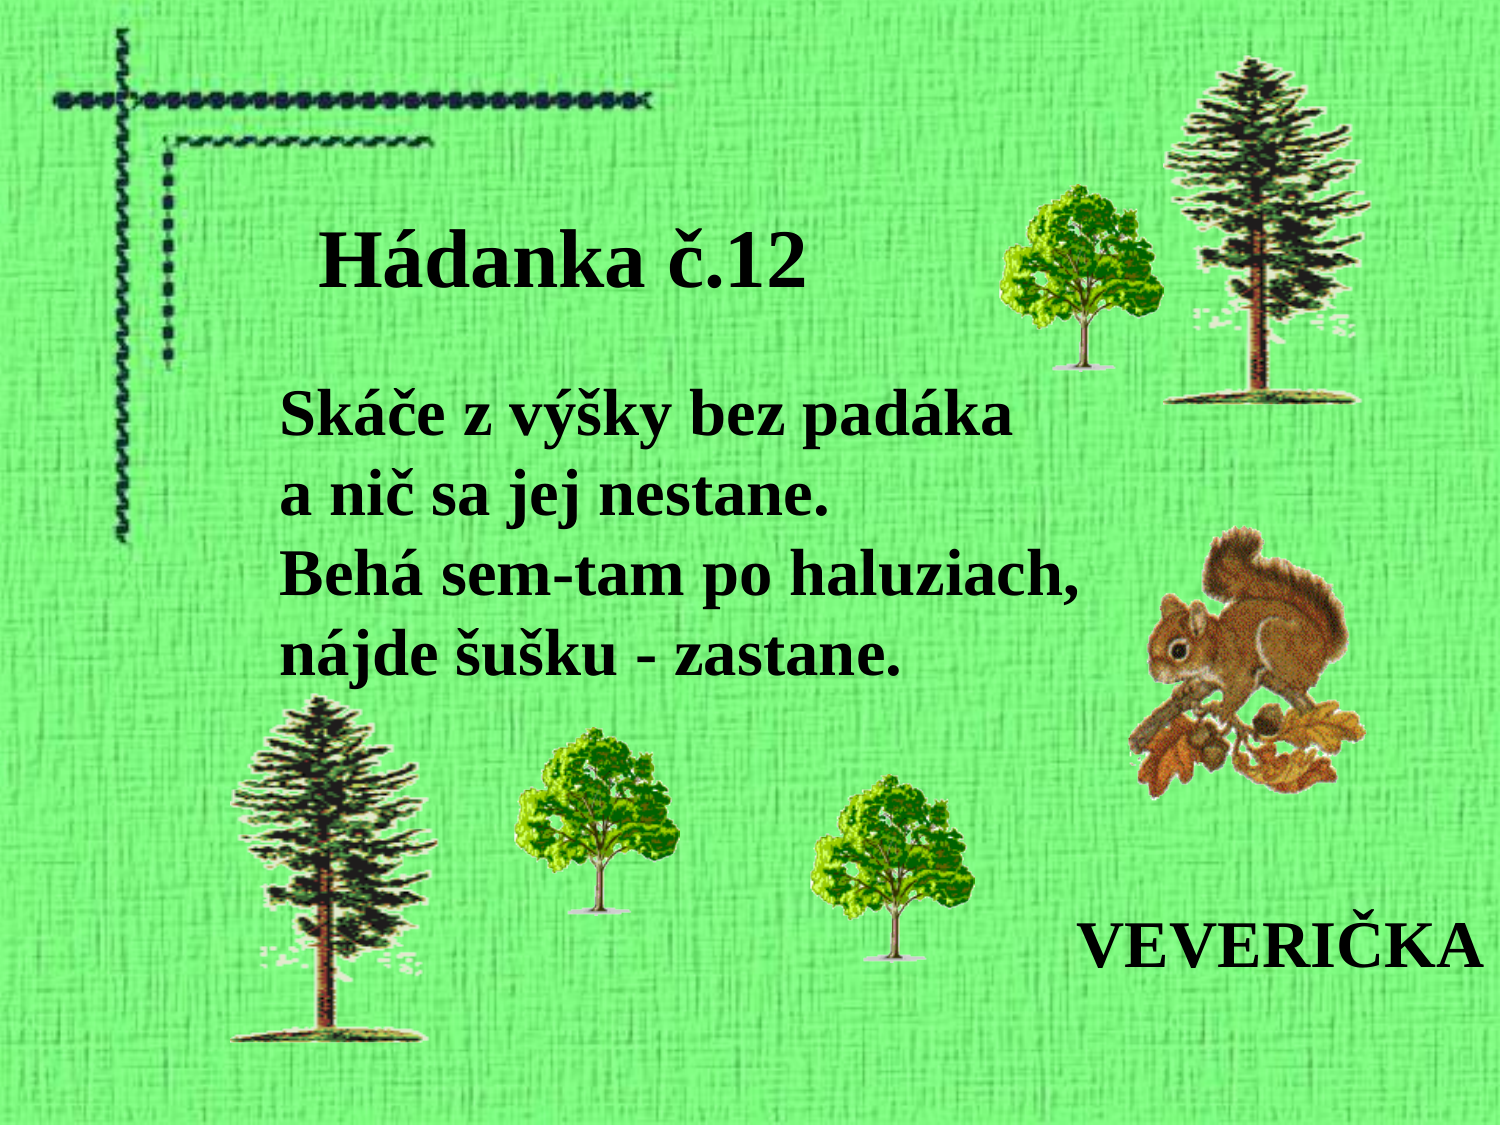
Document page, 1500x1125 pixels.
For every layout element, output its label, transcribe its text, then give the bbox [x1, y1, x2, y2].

title Hádanka č.12 [41, 160, 1086, 349]
text_box VEVERIČKA [1061, 893, 1500, 988]
picture [0, 0, 1500, 1125]
text_box Skáče z výšky bez padáka a nič sa jej nestane. Behá sem-tam po haluziach, nájde šušku - zastane. [265, 361, 1097, 697]
